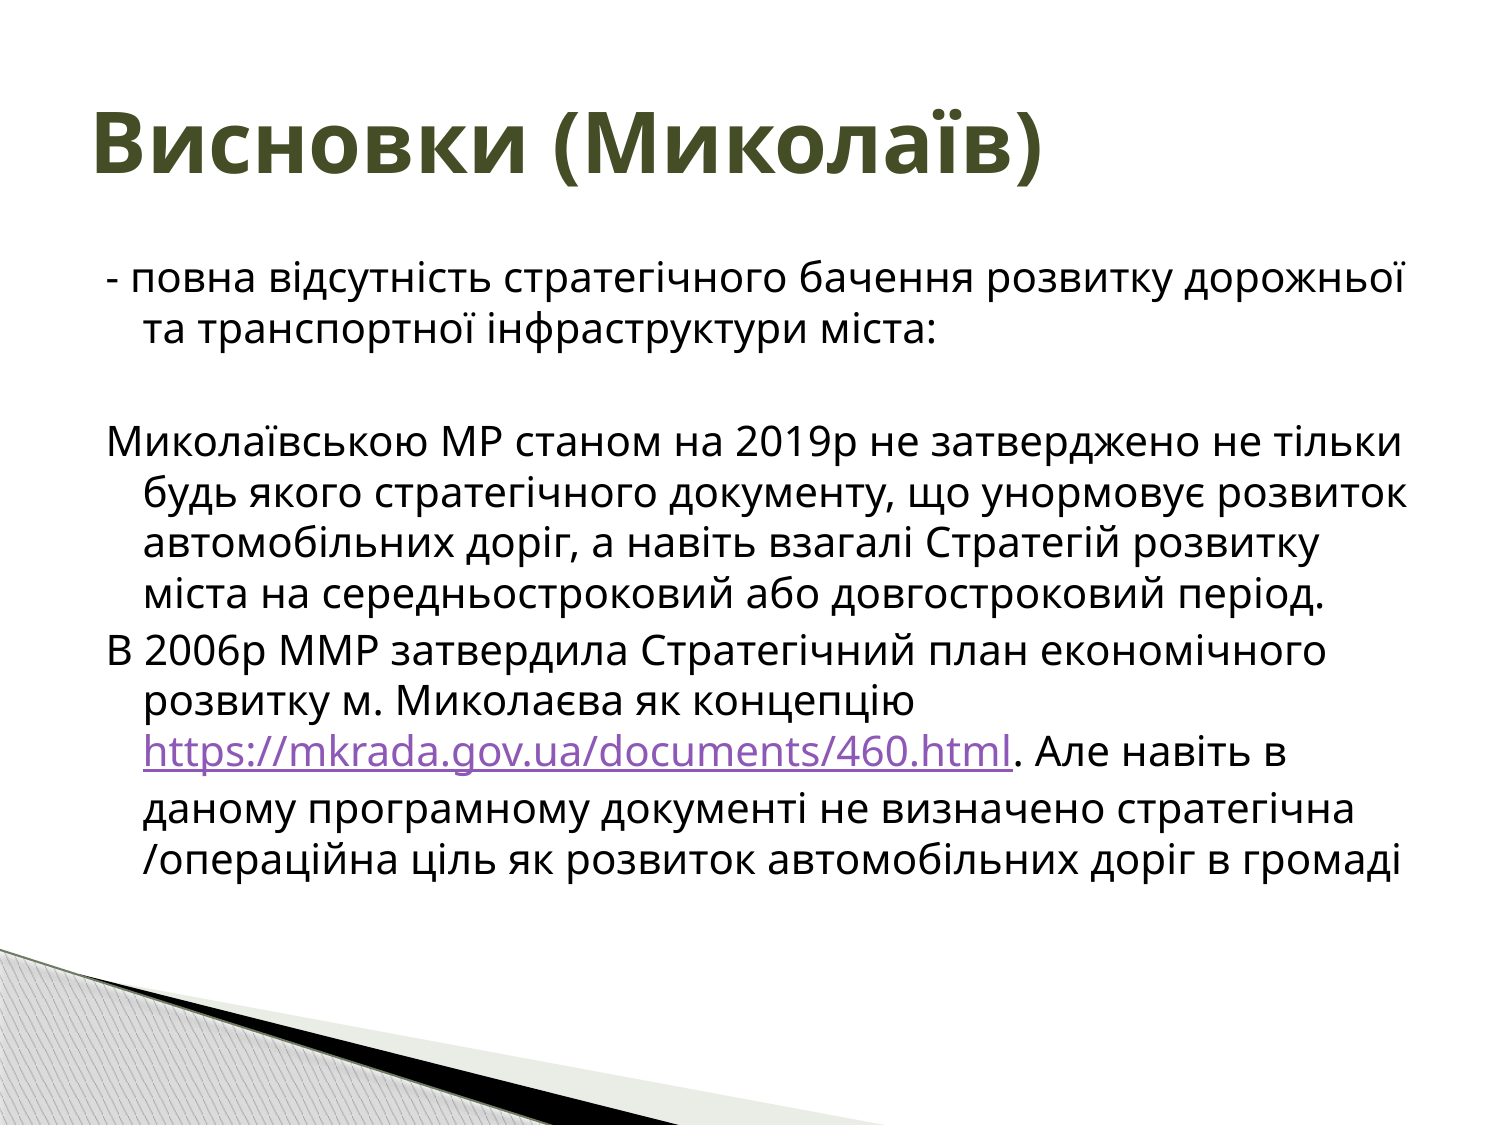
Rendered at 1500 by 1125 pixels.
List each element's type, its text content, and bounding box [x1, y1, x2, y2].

title Висновки (Миколаїв) [75, 45, 1425, 233]
list - повна відсутність стратегічного бачення розвитку дорожньої та транспортної інфраструктури міста: Миколаївською МР станом на 2019р не затверджено не тільки будь якого стратегічного документу, що унормовує розвиток автомобільних доріг, а навіть взагалі Стратегій розвитку міста на середньостроковий або довгостроковий період. В 2006р ММР затвердила Стратегічний план економічного розвитку м. Миколаєва як концепцію https://mkrada.gov.ua/documents/460.html. Але навіть в даному програмному документі не визначено стратегічна /операційна ціль як розвиток автомобільних доріг в громаді [75, 243, 1425, 986]
